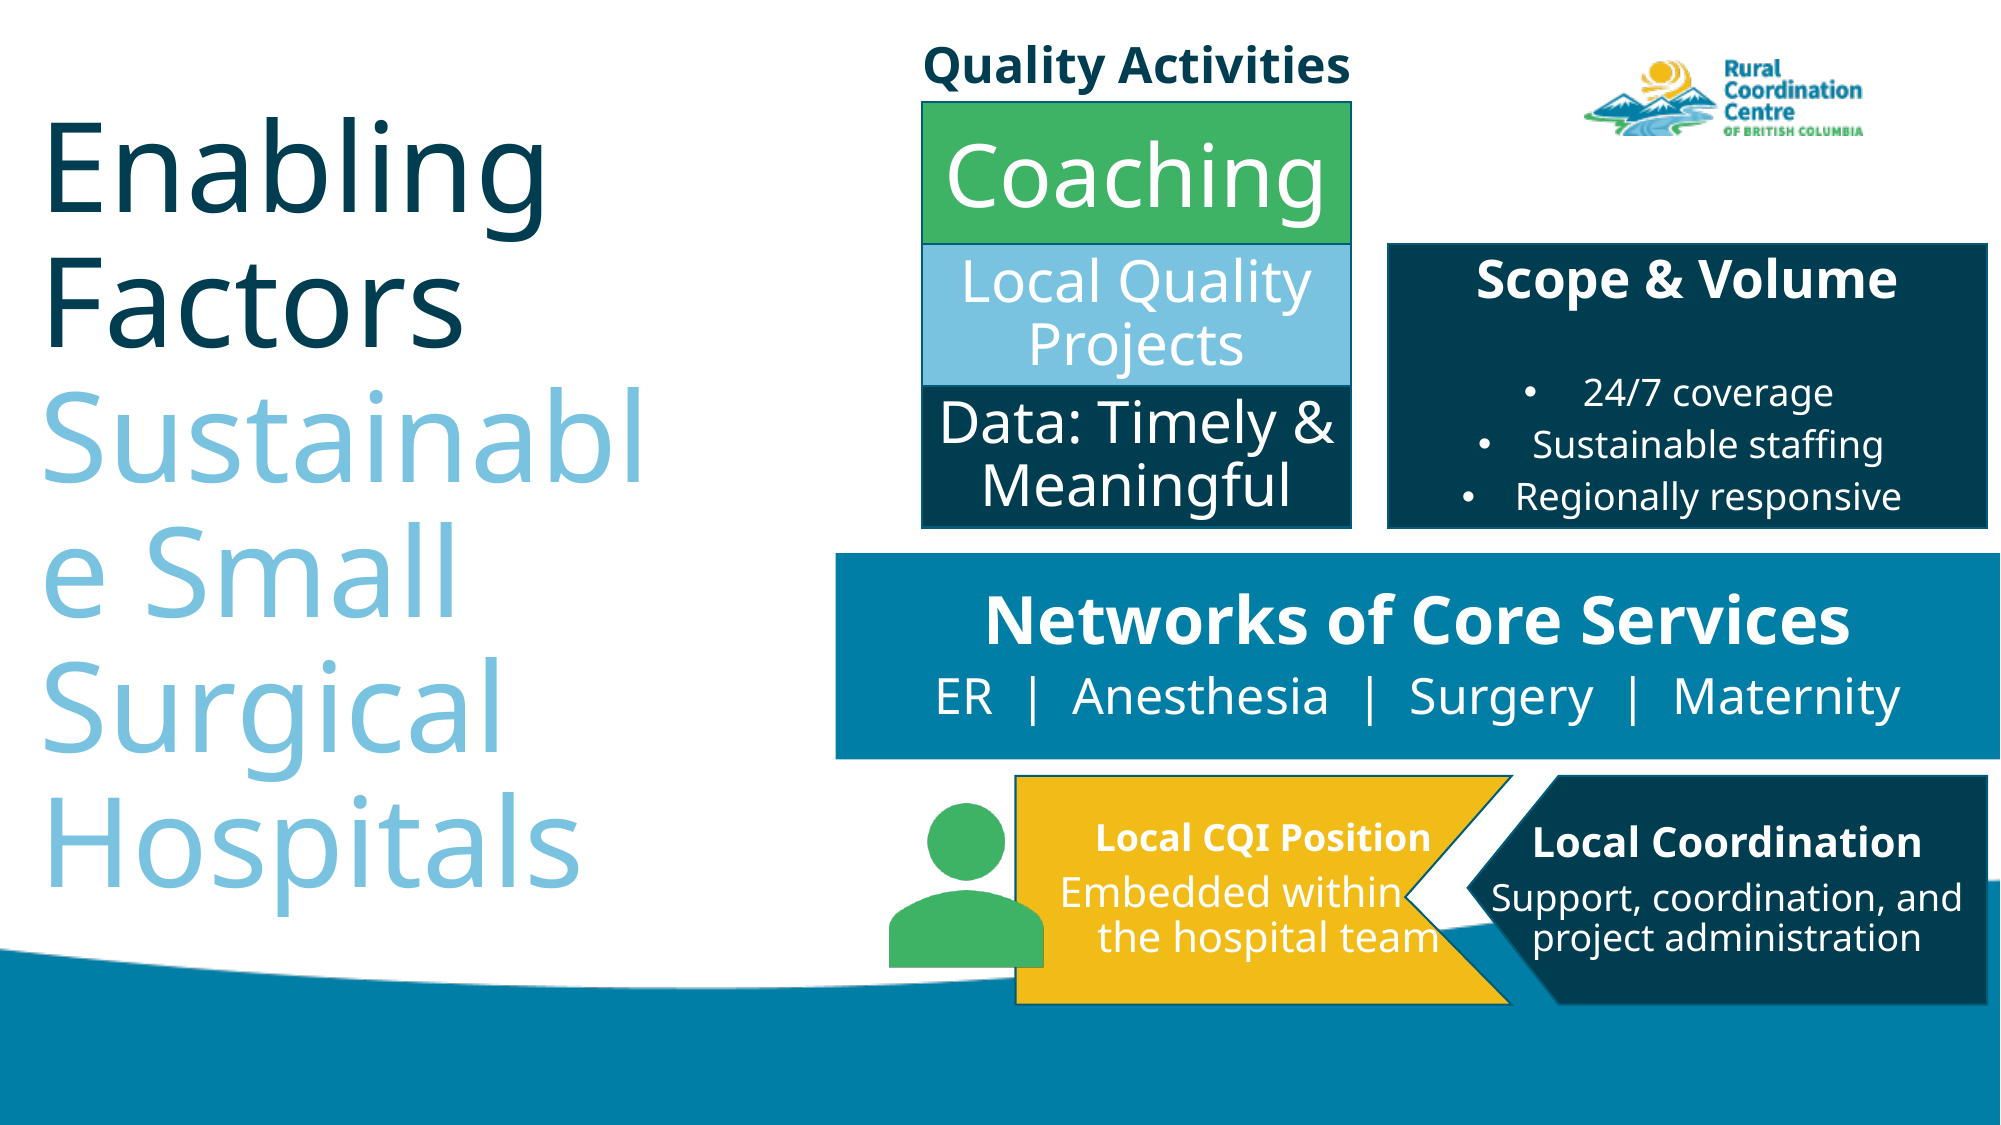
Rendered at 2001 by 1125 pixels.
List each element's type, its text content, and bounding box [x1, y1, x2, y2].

picture [1989, 814, 2000, 881]
text_box Networks of Core Services ER | Anesthesia | Surgery | Maternity [834, 552, 2000, 760]
picture [1584, 59, 1863, 136]
picture [0, 769, 1082, 1001]
text_box Scope & Volume 24/7 coverage Sustainable staffing Regionally responsive [1387, 243, 1988, 529]
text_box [922, 26, 1351, 528]
text_box Local CQI Position Embedded within . the hospital team [1014, 774, 1515, 1006]
text_box Local Coordination Support, coordination, and project administration [1466, 774, 1989, 1006]
title Enabling Factors: Sustainable Small Surgical Hospitals [24, 91, 729, 927]
picture [1409, 814, 1525, 931]
